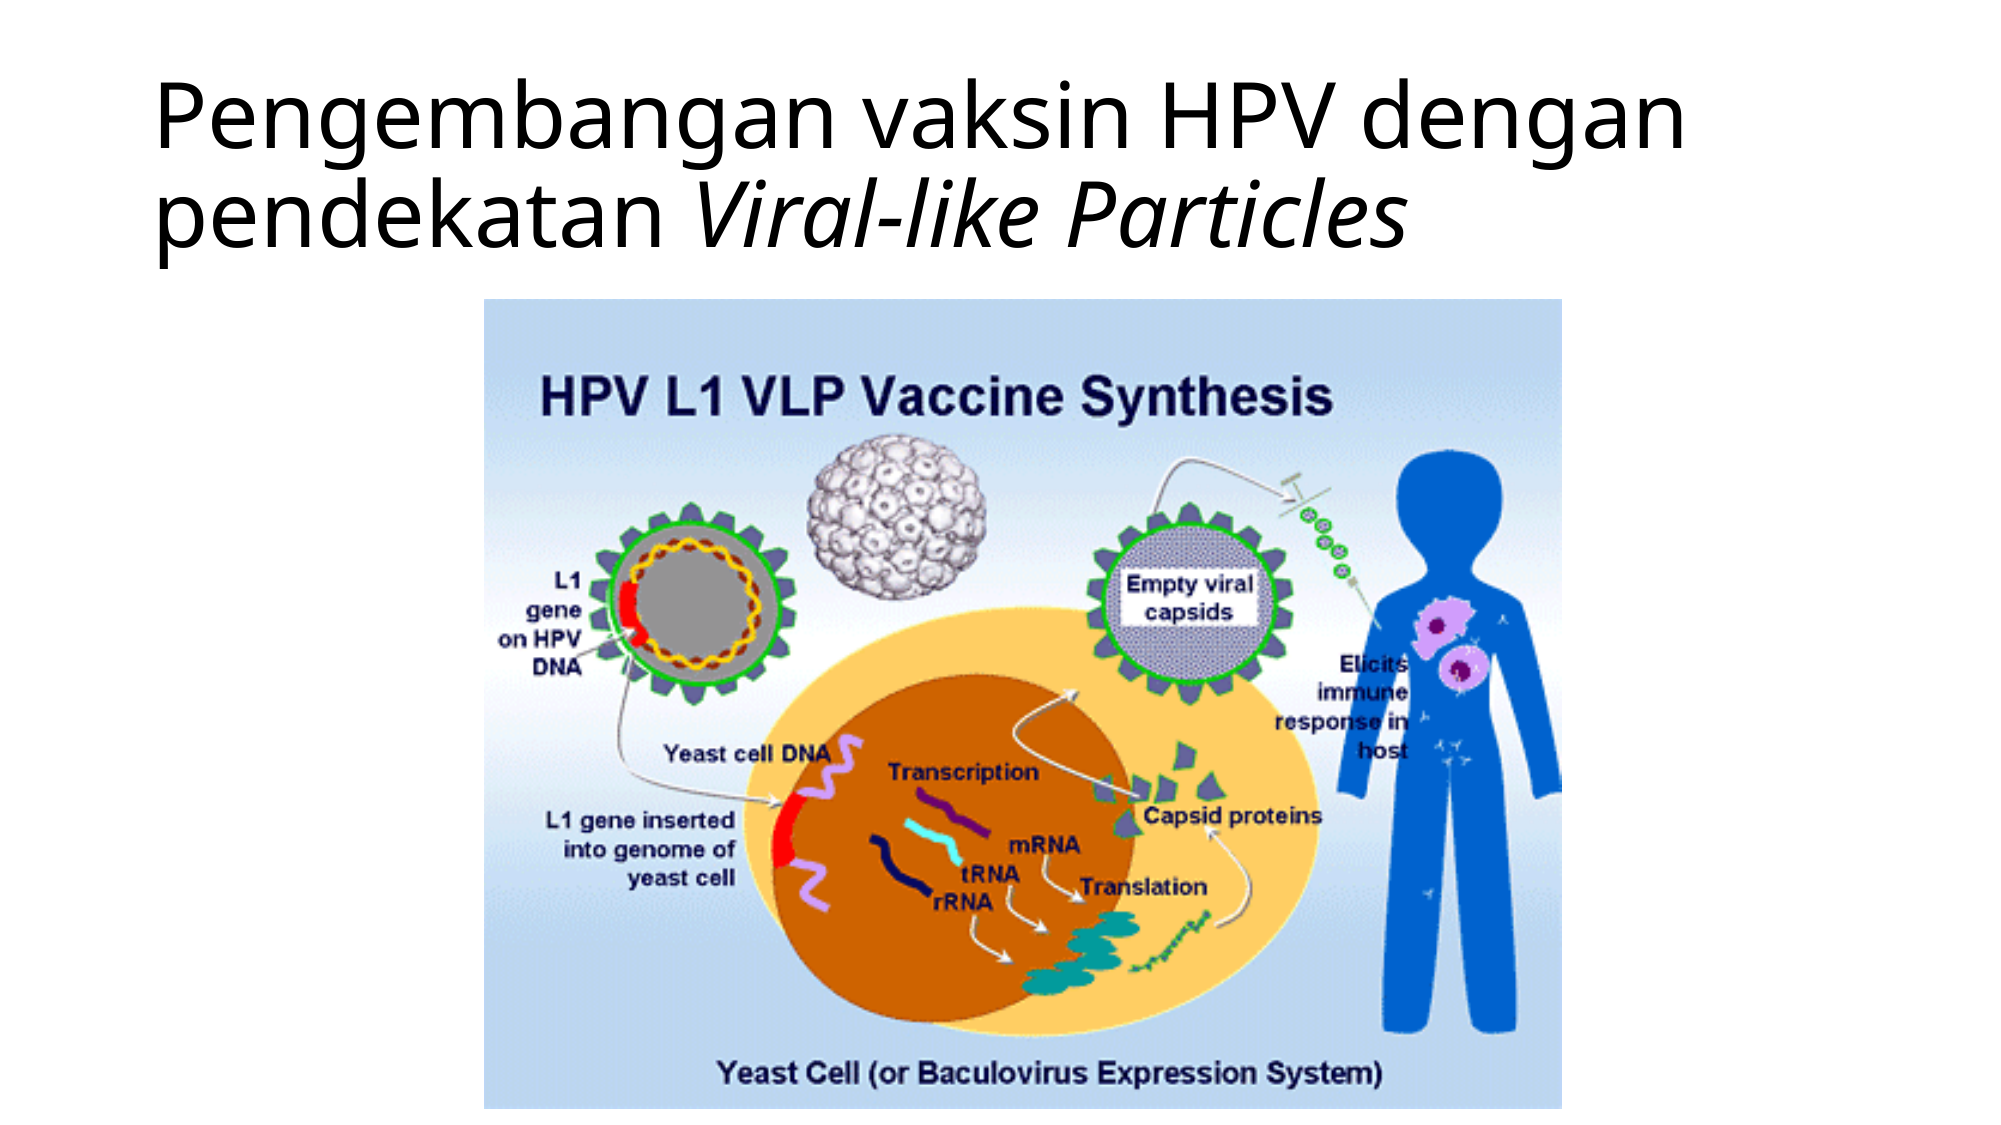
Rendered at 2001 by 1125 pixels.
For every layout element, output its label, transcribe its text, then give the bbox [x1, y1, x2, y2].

title Pengembangan vaksin HPV dengan pendekatan Viral-like Particles [137, 59, 1863, 278]
picture [484, 299, 1562, 1109]
